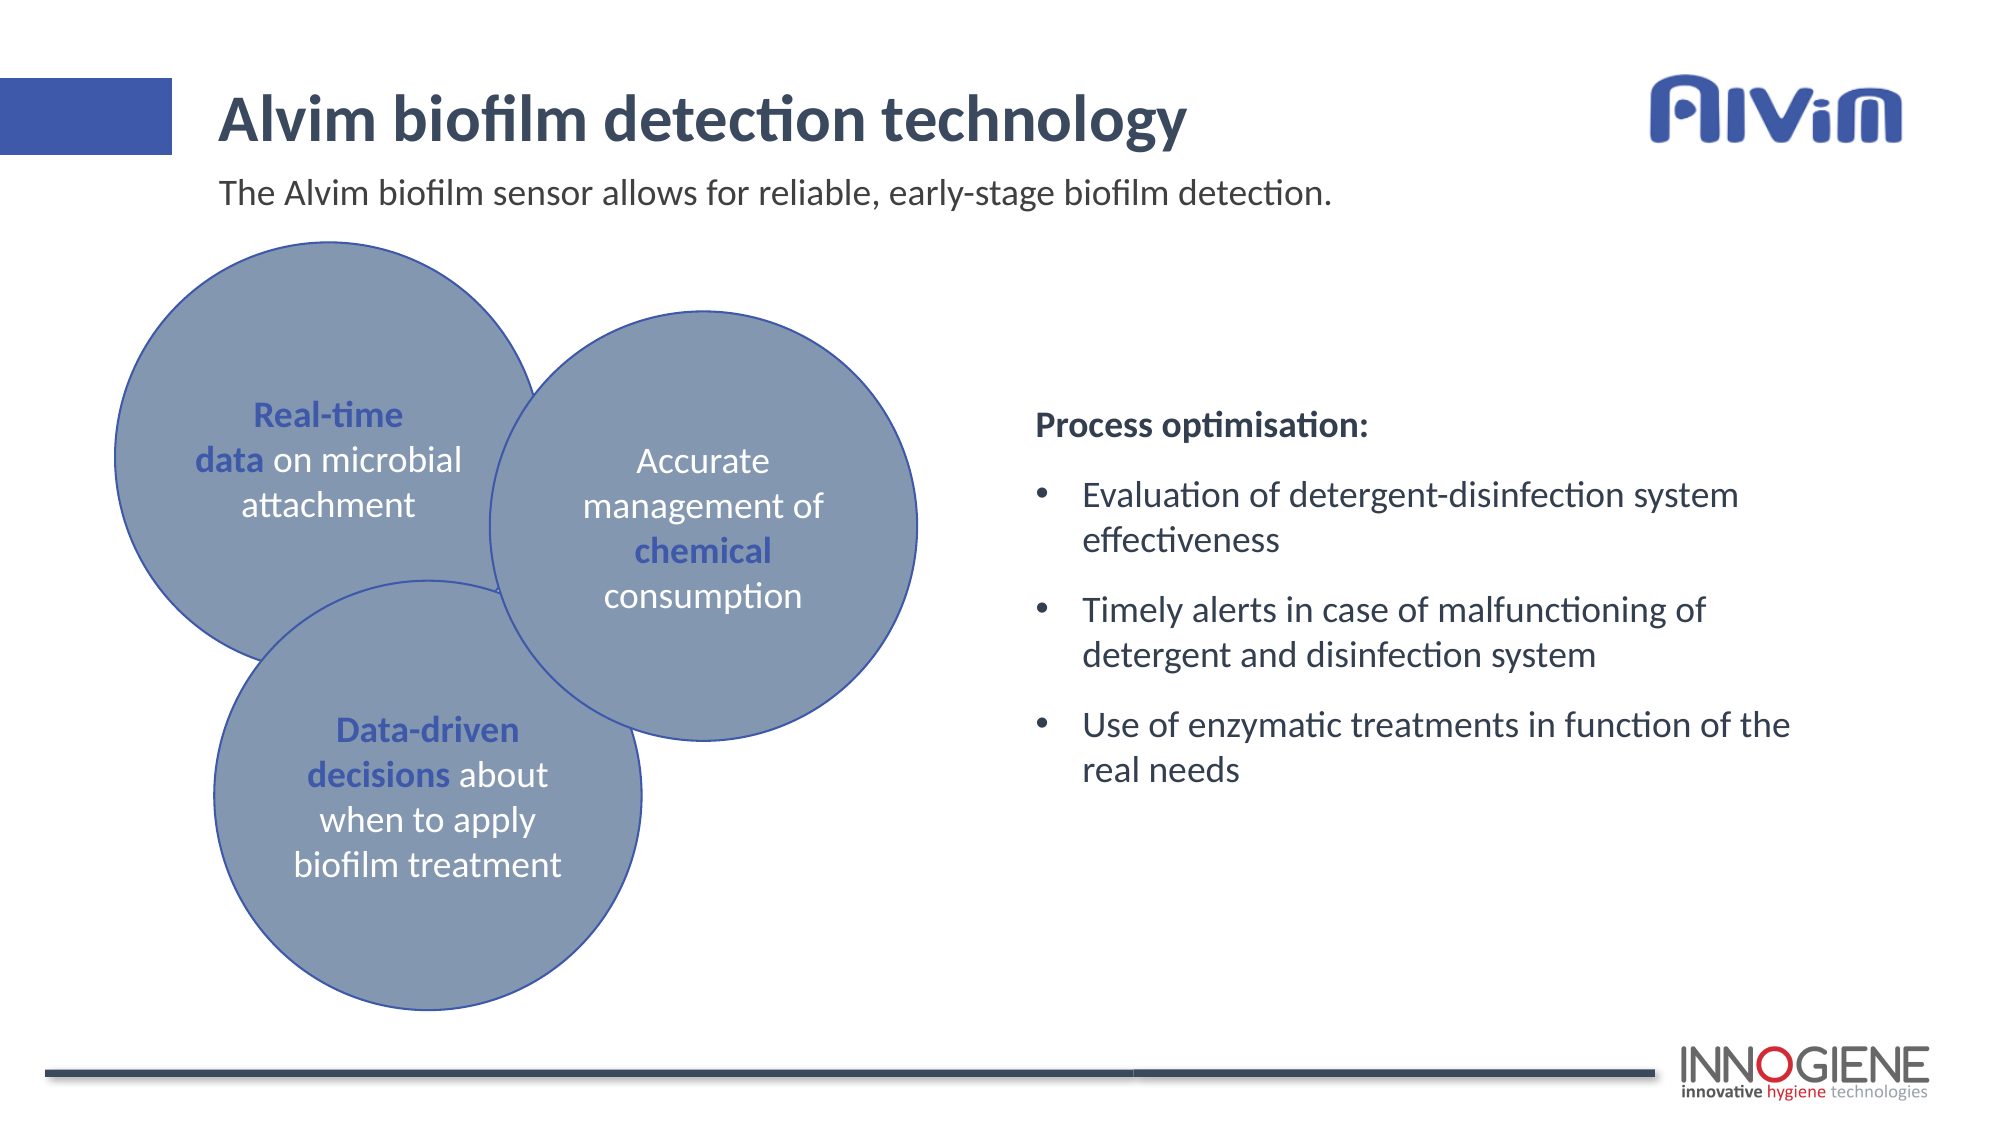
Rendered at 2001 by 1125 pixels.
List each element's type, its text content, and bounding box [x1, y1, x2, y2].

text_box [0, 78, 172, 155]
picture [1670, 1037, 1945, 1109]
text_box Process optimisation: Evaluation of detergent-disinfection system effectiveness Timely alerts in case of malfunctioning of detergent and disinfection system Use of enzymatic treatments in function of the real needs [1020, 392, 1838, 798]
text_box Real-time data on microbial attachment [114, 241, 534, 662]
picture [1635, 53, 1916, 154]
text_box [1133, 1069, 1655, 1077]
text_box Accurate management of chemical consumption [488, 310, 919, 742]
text_box Data-driven decisions about when to apply biofilm treatment [213, 579, 643, 1012]
text_box [45, 1069, 1133, 1077]
text_box Alvim biofilm detection technology [204, 67, 1635, 147]
text_box The Alvim biofilm sensor allows for reliable, early-stage biofilm detection. [204, 147, 2000, 221]
